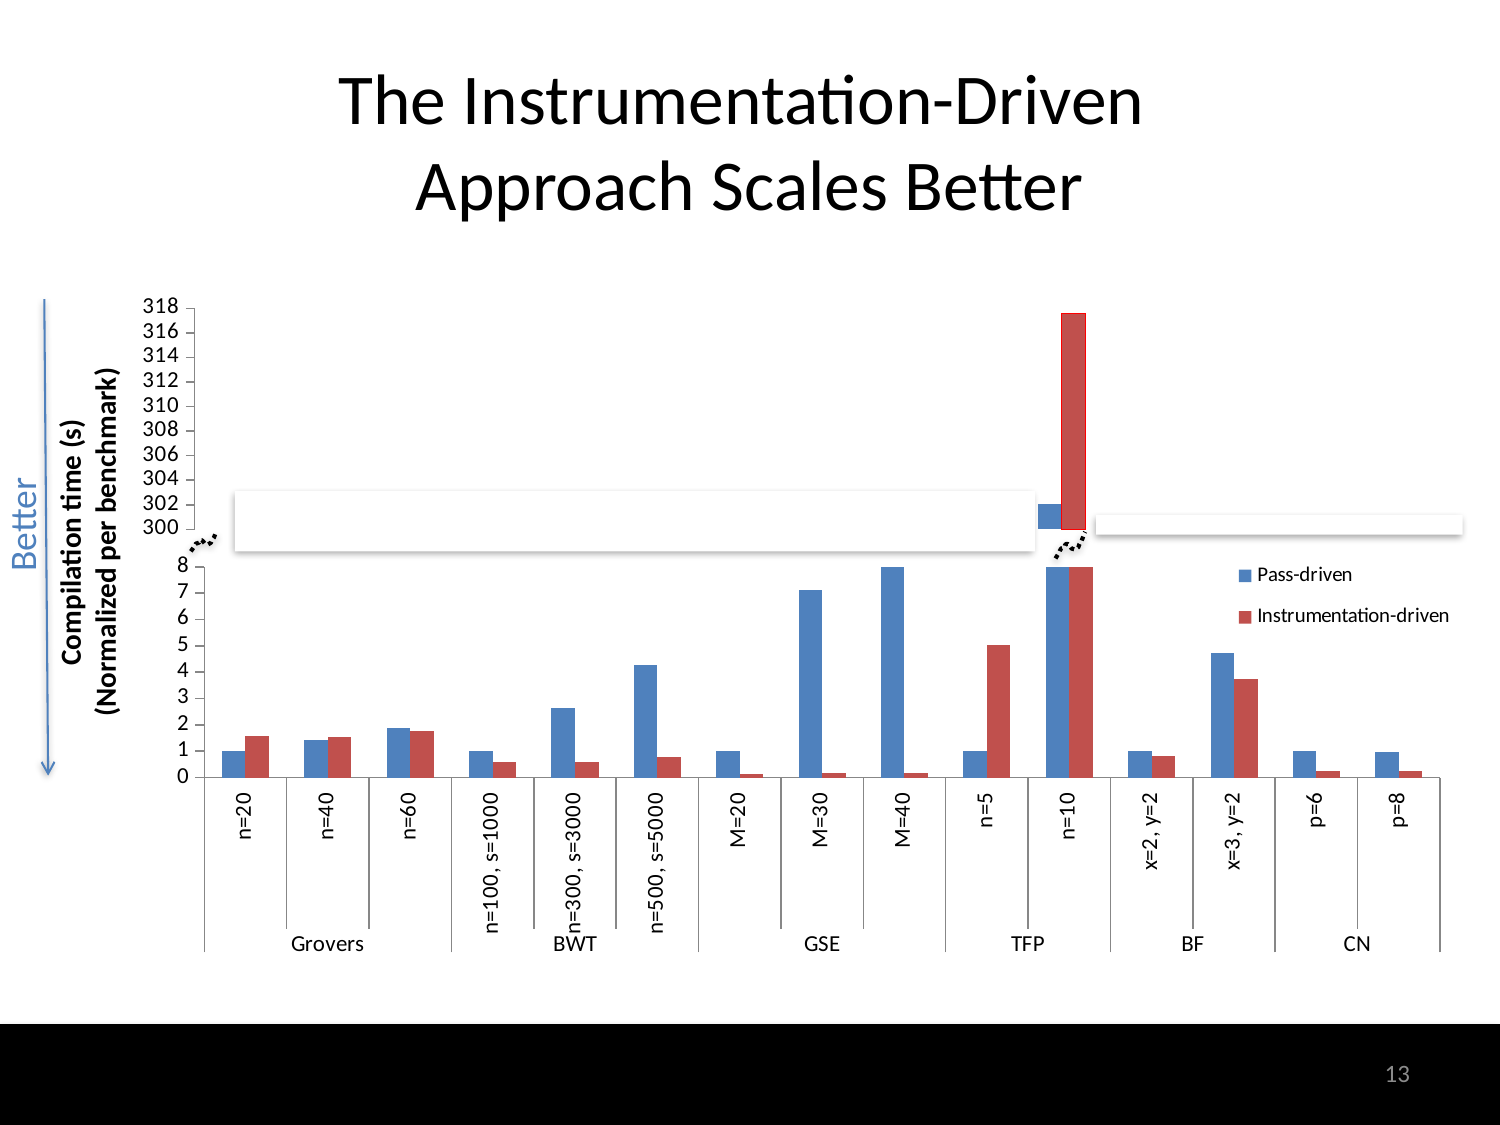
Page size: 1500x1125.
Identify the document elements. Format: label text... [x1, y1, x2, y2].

slide_number 13 [1074, 1043, 1425, 1103]
title The Instrumentation-Driven Approach Scales Better [75, 45, 1425, 197]
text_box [44, 298, 49, 776]
text_box Better [0, 453, 37, 587]
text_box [44, 199, 1468, 1035]
